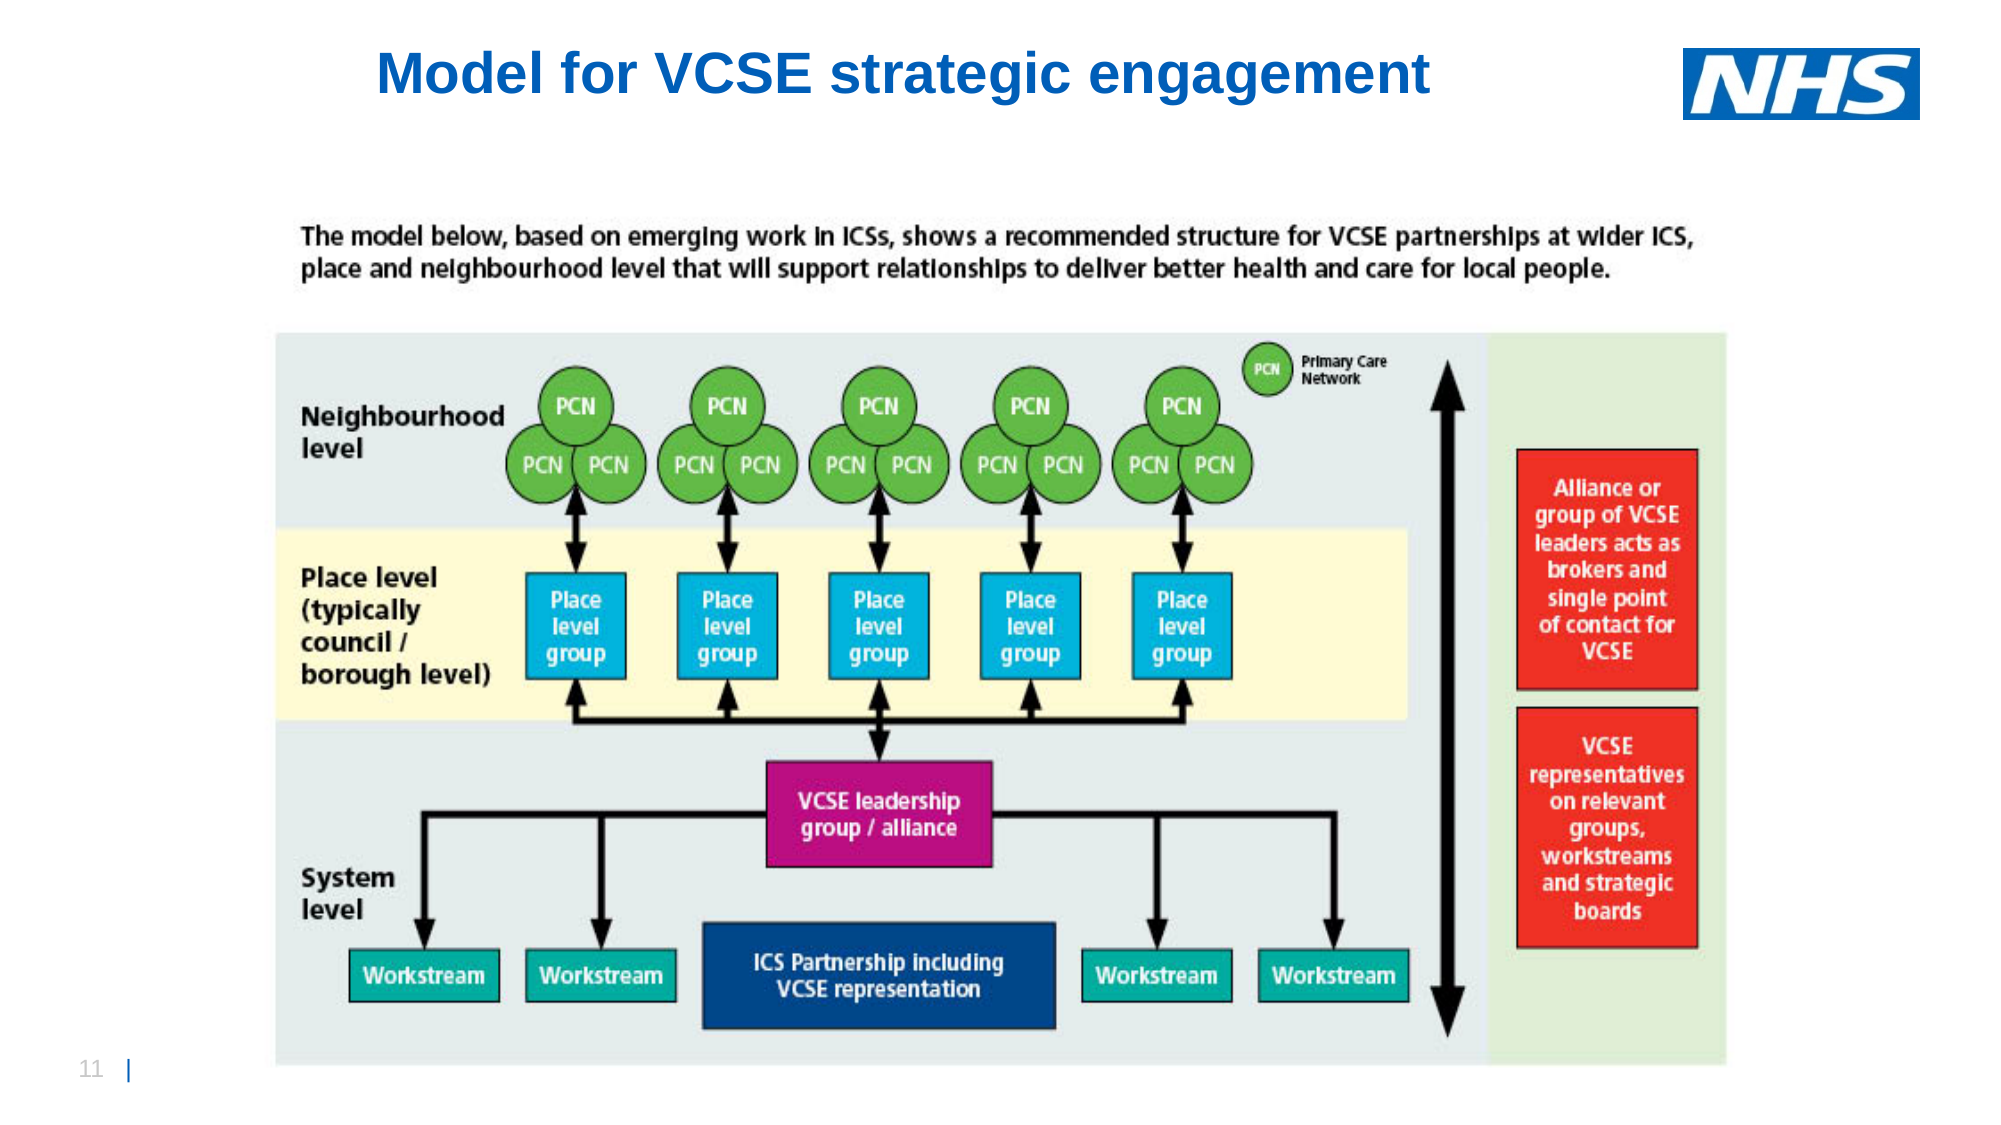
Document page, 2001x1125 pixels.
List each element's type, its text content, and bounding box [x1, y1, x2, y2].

picture [1683, 48, 1920, 120]
picture [251, 172, 1752, 1125]
text_box Model for VCSE strategic engagement [361, 35, 1561, 136]
